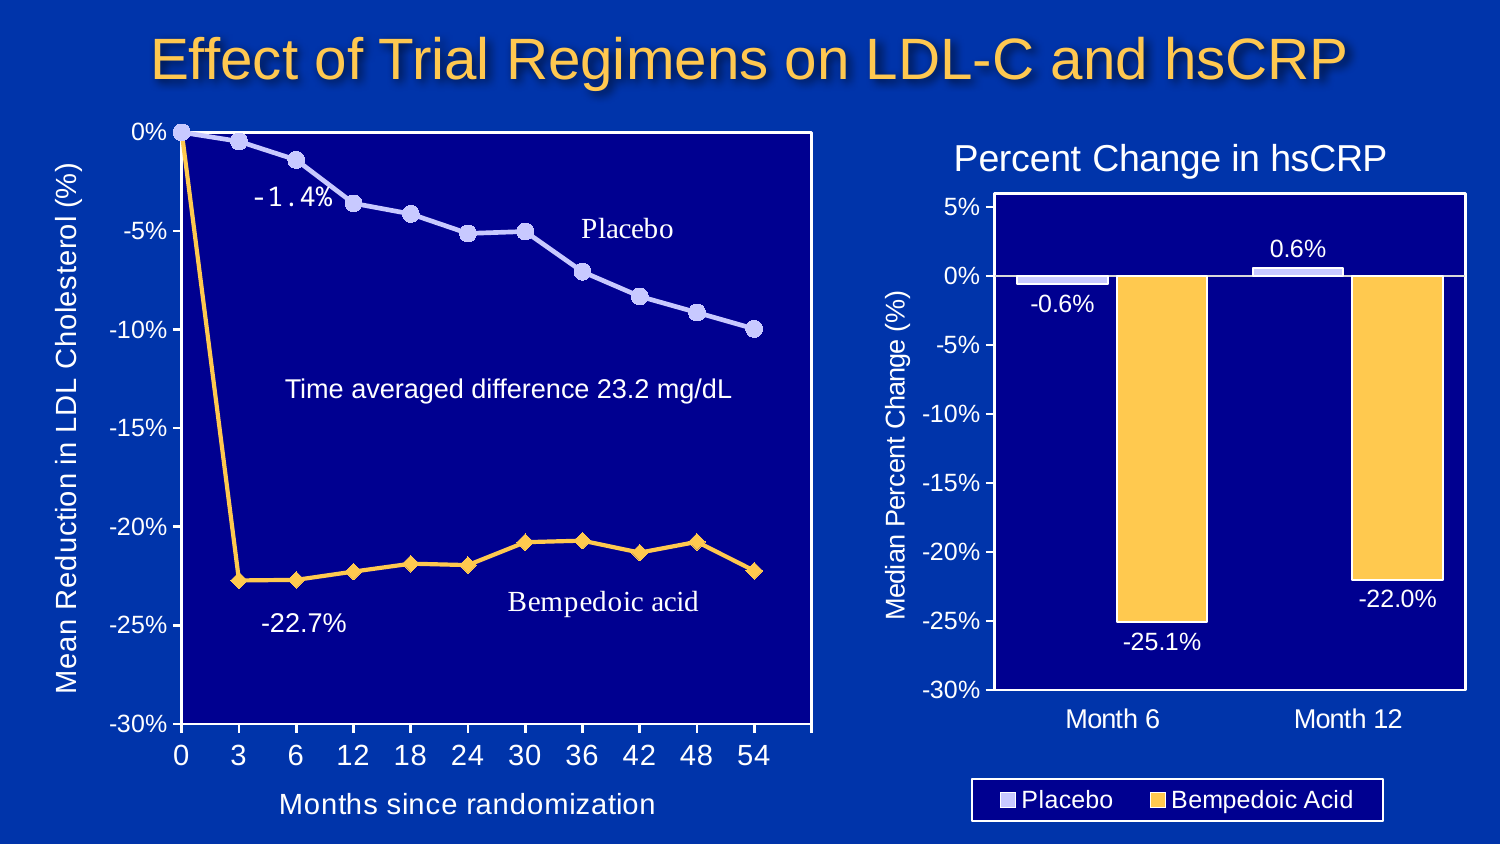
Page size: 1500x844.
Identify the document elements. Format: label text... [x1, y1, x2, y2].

title Effect of Trial Regimens on LDL-C and hsCRP [0, 10, 1500, 103]
chart [862, 104, 1484, 839]
chart [39, 107, 839, 831]
